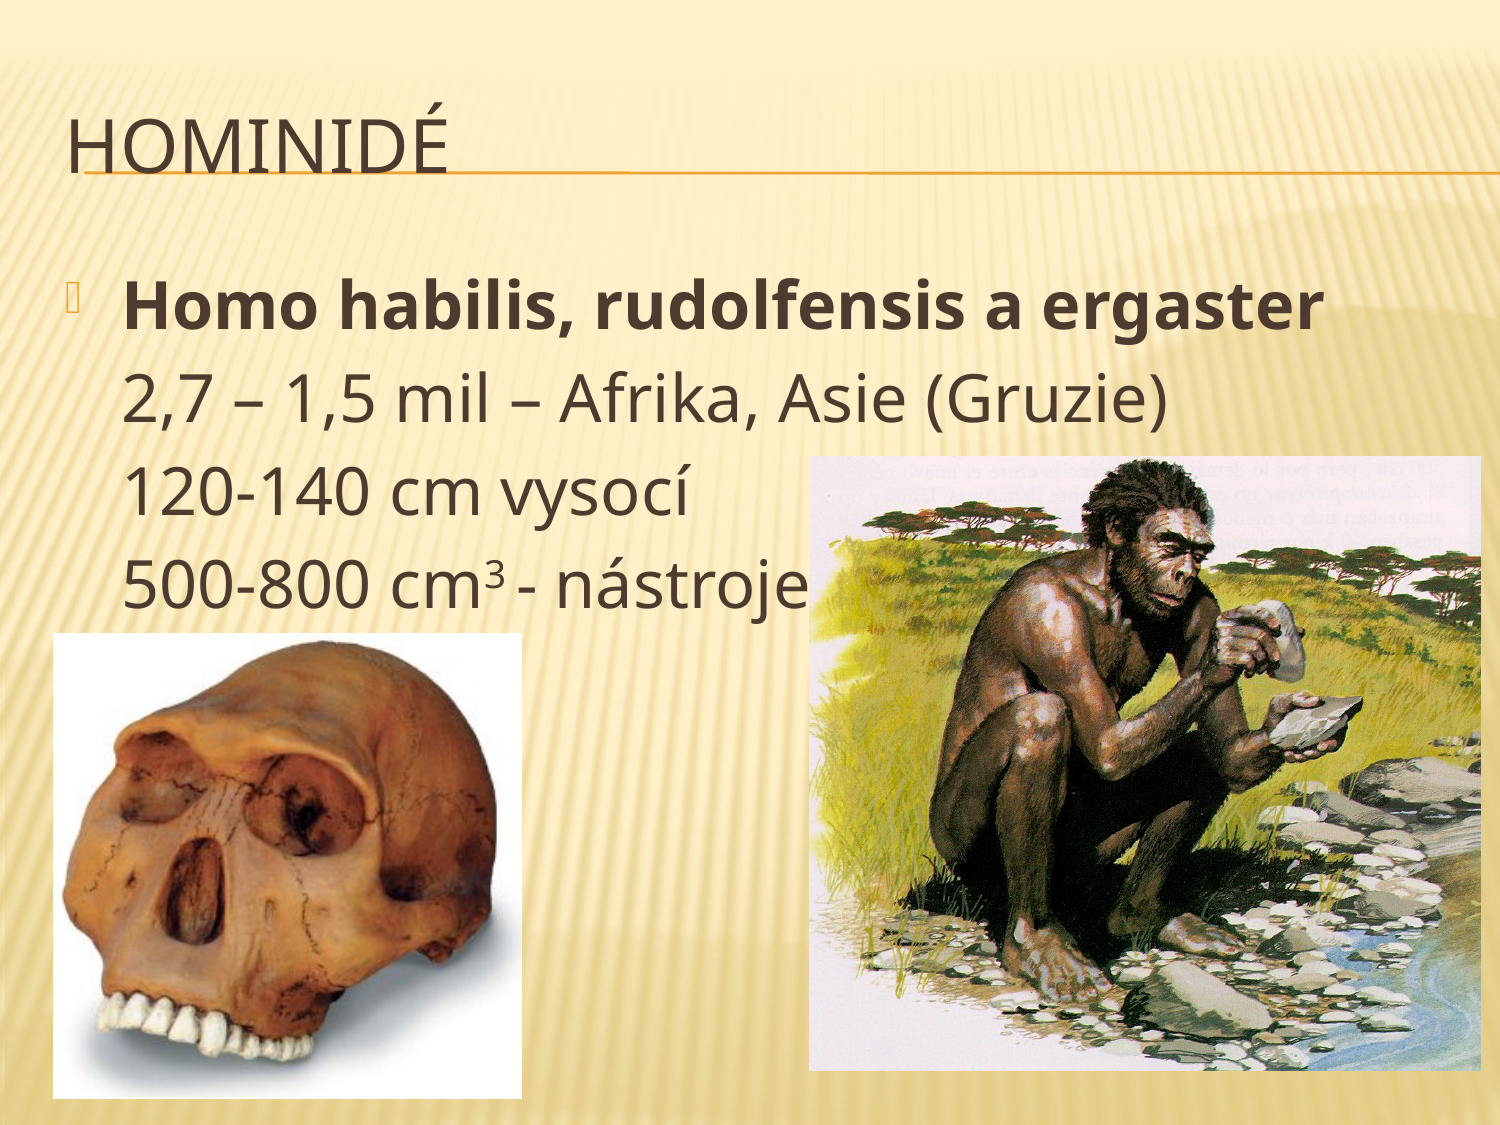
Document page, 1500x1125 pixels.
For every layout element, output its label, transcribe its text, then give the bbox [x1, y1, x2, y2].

title Hominidé [50, 75, 1475, 213]
picture [52, 632, 523, 1100]
picture [808, 455, 1481, 1071]
list Homo habilis, rudolfensis a ergaster 2,7 – 1,5 mil – Afrika, Asie (Gruzie) 120-140 cm vysocí 500-800 cm3 - nástroje [49, 254, 1476, 998]
